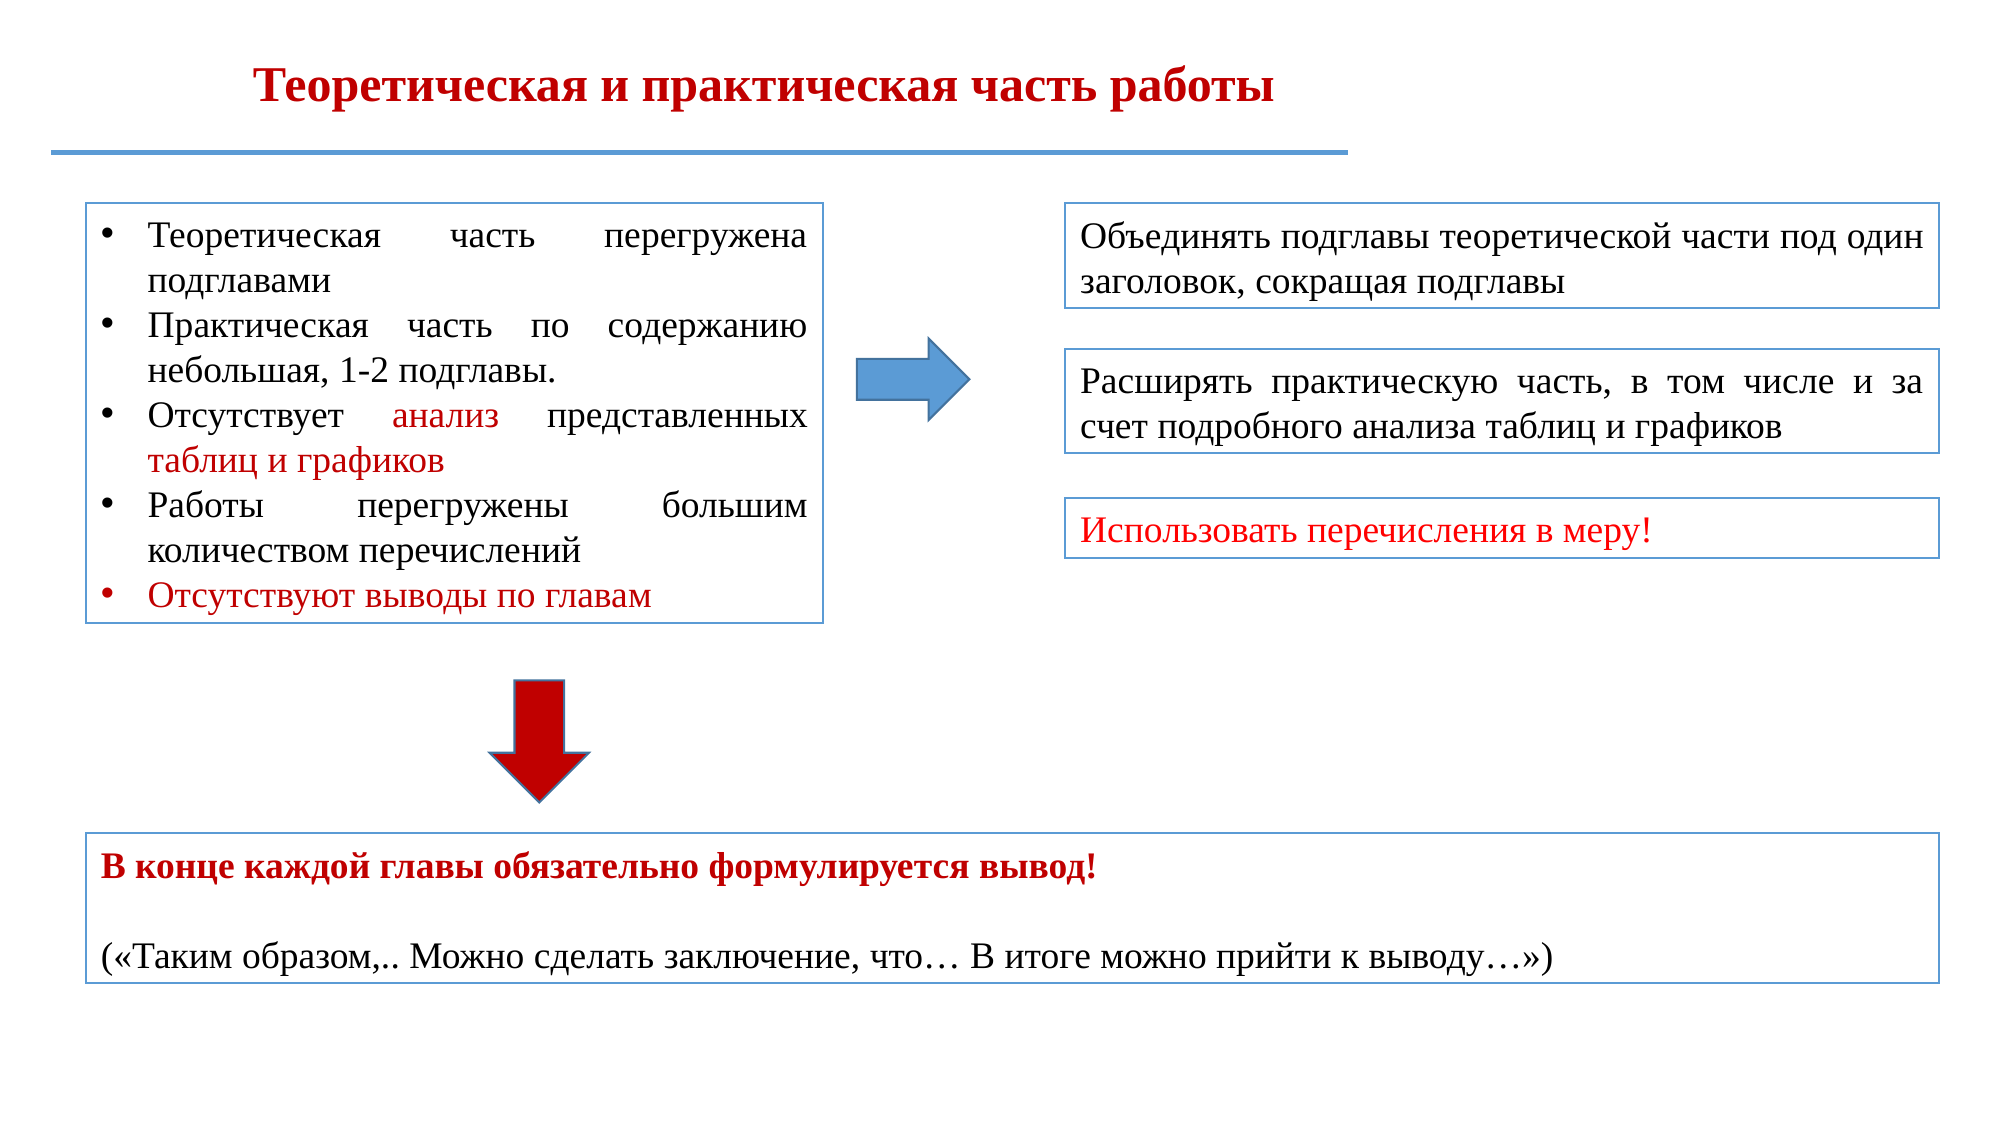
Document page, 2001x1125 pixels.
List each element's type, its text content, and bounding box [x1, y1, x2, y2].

text_box [855, 336, 971, 423]
text_box Использовать перечисления в меру! [1064, 497, 1940, 559]
text_box Теоретическая и практическая часть работы [238, 43, 1476, 119]
text_box Теоретическая часть перегружена подглавами Практическая часть по содержанию небольшая, 1-2 подглавы. Отсутствует анализ представленных таблиц и графиков Работы перегружены большим количеством перечислений Отсутствуют выводы по главам [85, 202, 824, 624]
text_box Расширять практическую часть, в том числе и за счет подробного анализа таблиц и графиков [1064, 348, 1940, 454]
text_box В конце каждой главы обязательно формулируется вывод! («Таким образом,.. Можно сделать заключение, что… В итоге можно прийти к выводу…») [85, 832, 1940, 984]
text_box Объединять подглавы теоретической части под один заголовок, сокращая подглавы [1064, 202, 1940, 309]
text_box [487, 679, 592, 804]
